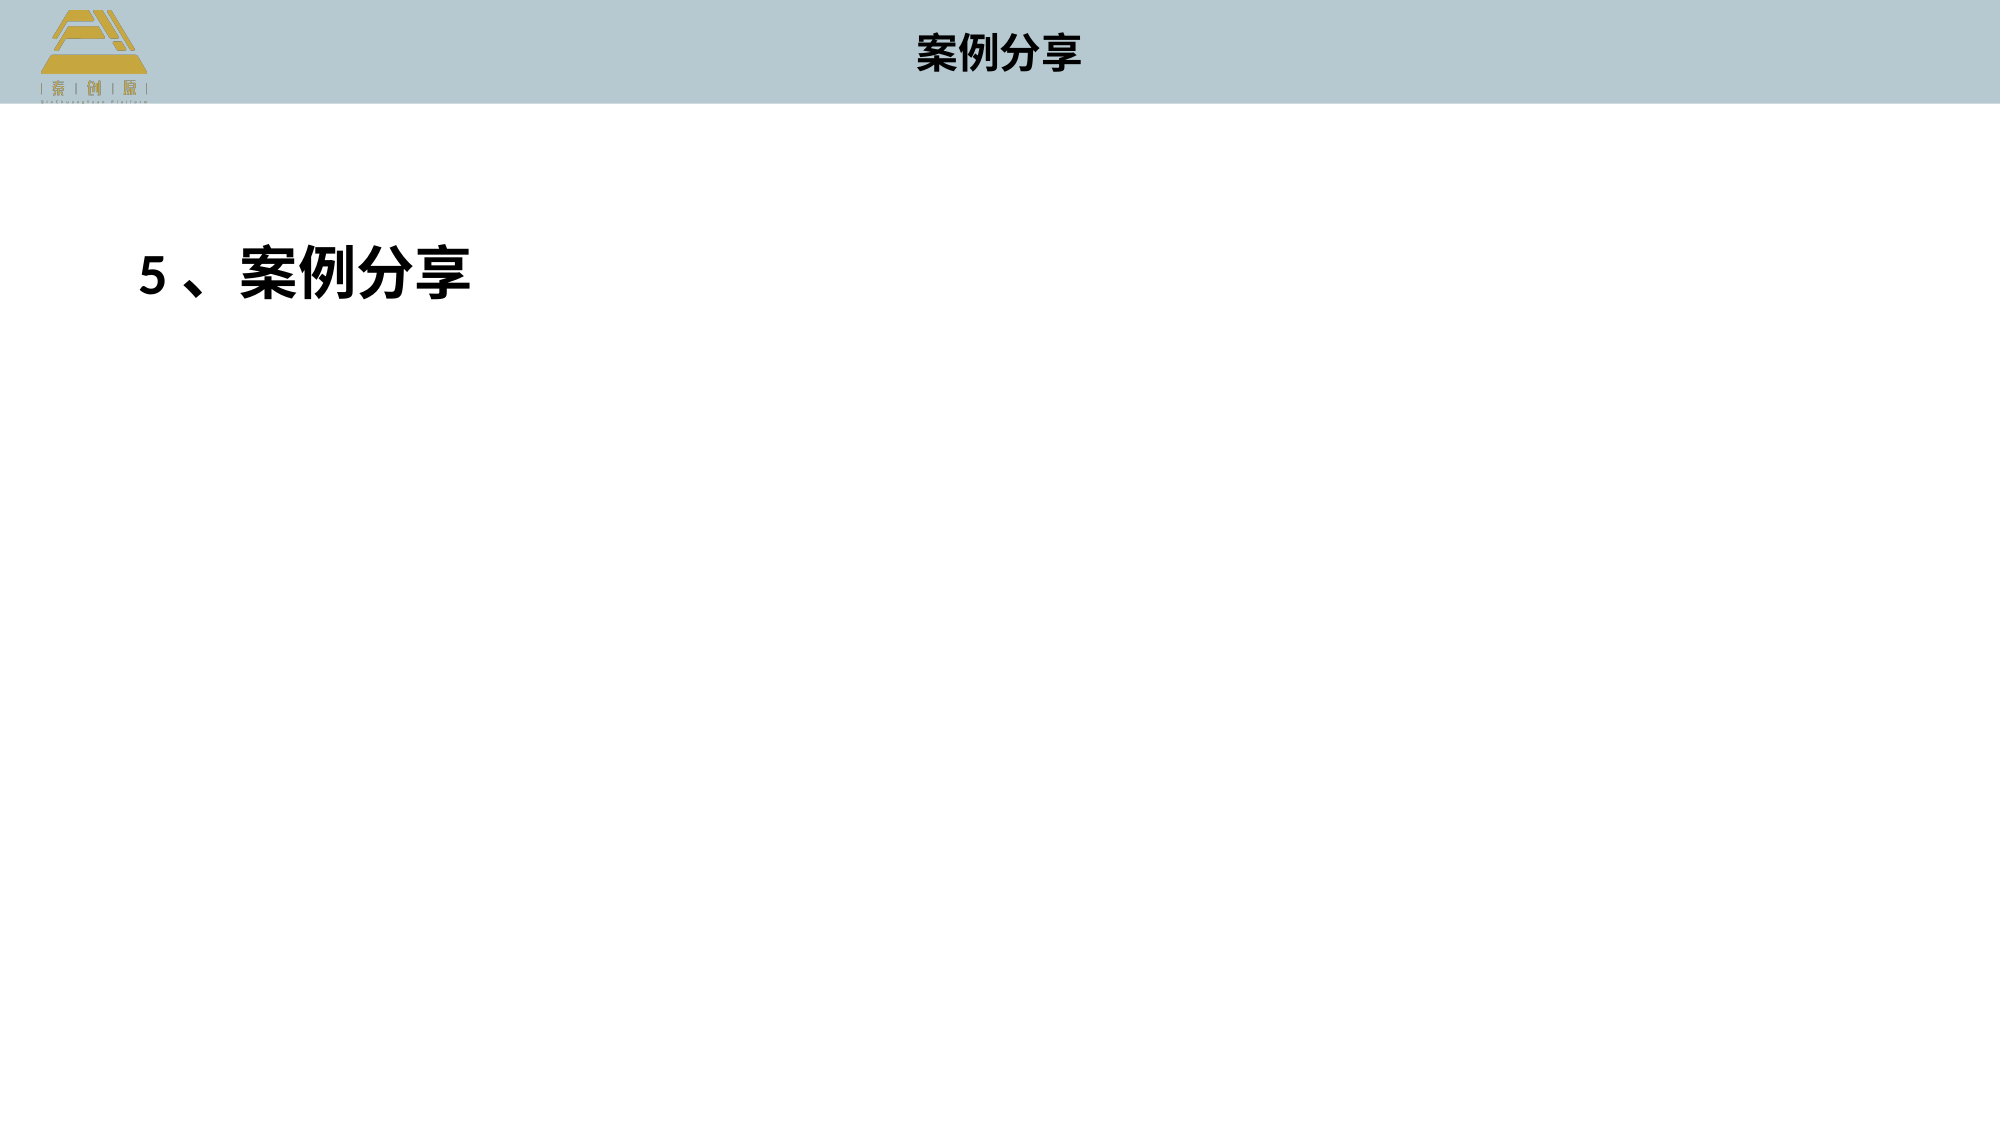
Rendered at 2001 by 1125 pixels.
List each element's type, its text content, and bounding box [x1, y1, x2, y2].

text_box 案例分享 [0, 0, 2000, 106]
picture [41, 10, 147, 104]
text_box 5、案例分享 [93, 158, 1593, 314]
